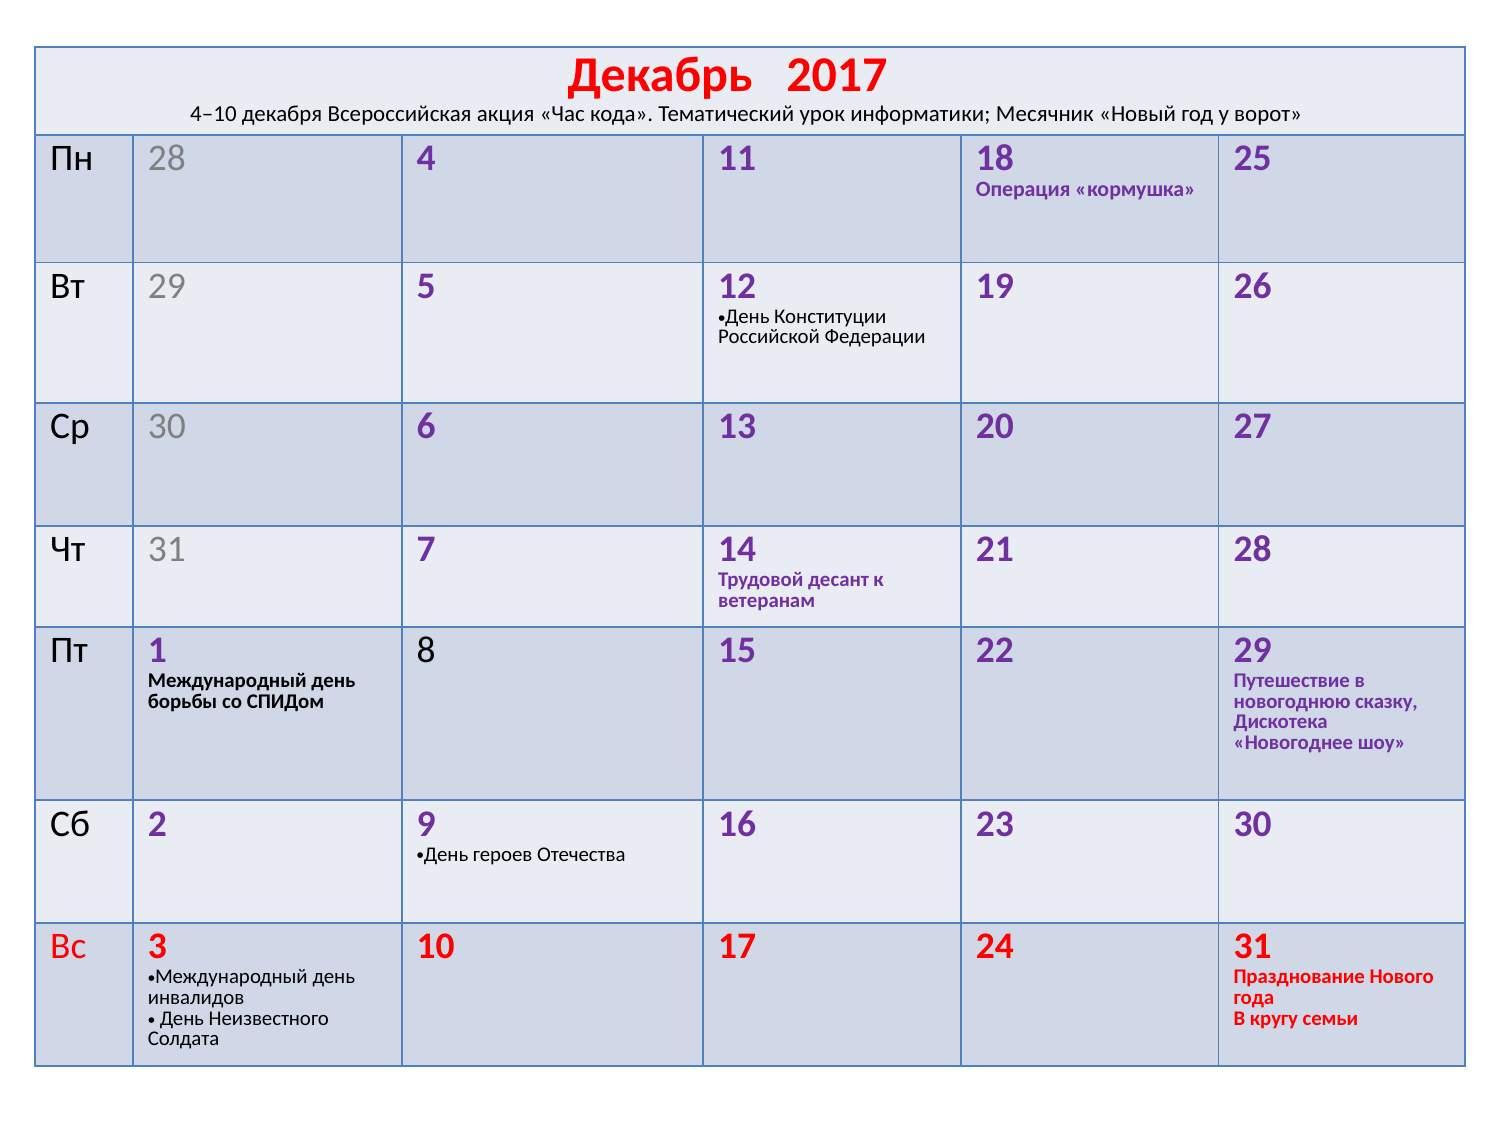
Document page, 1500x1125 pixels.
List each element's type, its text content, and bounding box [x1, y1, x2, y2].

table_cell Вс [36, 924, 132, 1065]
table_cell 31 [134, 527, 401, 626]
table_cell Пн [36, 136, 132, 262]
table_cell 14 Трудовой десант к ветеранам [704, 527, 960, 626]
table_cell 27 [1219, 404, 1464, 525]
table_cell 6 [403, 404, 702, 525]
table_cell 20 [962, 404, 1218, 525]
table_cell 26 [1219, 263, 1464, 402]
table_header Декабрь 2017 4–10 декабря Всероссийская акция «Час кода». Тематический урок информатики; Месячник «Новый год у ворот» [36, 48, 1464, 134]
table_cell Сб [36, 801, 132, 922]
table_cell Ср [36, 404, 132, 525]
table_cell 5 [403, 263, 702, 402]
table_cell 8 [403, 628, 702, 799]
table_cell 7 [403, 527, 702, 626]
table_cell Чт [36, 527, 132, 626]
table_cell 21 [962, 527, 1218, 626]
table_cell 1 Международный день борьбы со СПИДом [134, 628, 401, 799]
table_cell 15 [704, 628, 960, 799]
table_cell 28 [134, 136, 401, 262]
table_cell 16 [704, 801, 960, 922]
table_cell 24 [962, 924, 1218, 1065]
table_cell 30 [1219, 801, 1464, 922]
table_cell 3 Международный день инвалидов День Неизвестного Солдата [134, 924, 401, 1065]
table_cell 17 [704, 924, 960, 1065]
table_cell 29 Путешествие в новогоднюю сказку, Дискотека «Новогоднее шоу» [1219, 628, 1464, 799]
table_cell 25 [1219, 136, 1464, 262]
table_cell 9 День героев Отечества [403, 801, 702, 922]
table_cell Пт [36, 628, 132, 799]
table_cell 23 [962, 801, 1218, 922]
table_cell 11 [704, 136, 960, 262]
table_cell 13 [704, 404, 960, 525]
table_cell 10 [403, 924, 702, 1065]
table_cell 19 [962, 263, 1218, 402]
table_cell 12 День Конституции Российской Федерации [704, 263, 960, 402]
table_cell 31 Празднование Нового года В кругу семьи [1219, 924, 1464, 1065]
table_cell 22 [962, 628, 1218, 799]
table_cell 28 [1219, 527, 1464, 626]
table_cell 4 [403, 136, 702, 262]
table_cell 18 Операция «кормушка» [962, 136, 1218, 262]
table_cell 29 [134, 263, 401, 402]
table_cell 30 [134, 404, 401, 525]
table_cell 2 [134, 801, 401, 922]
table_cell Вт [36, 263, 132, 402]
